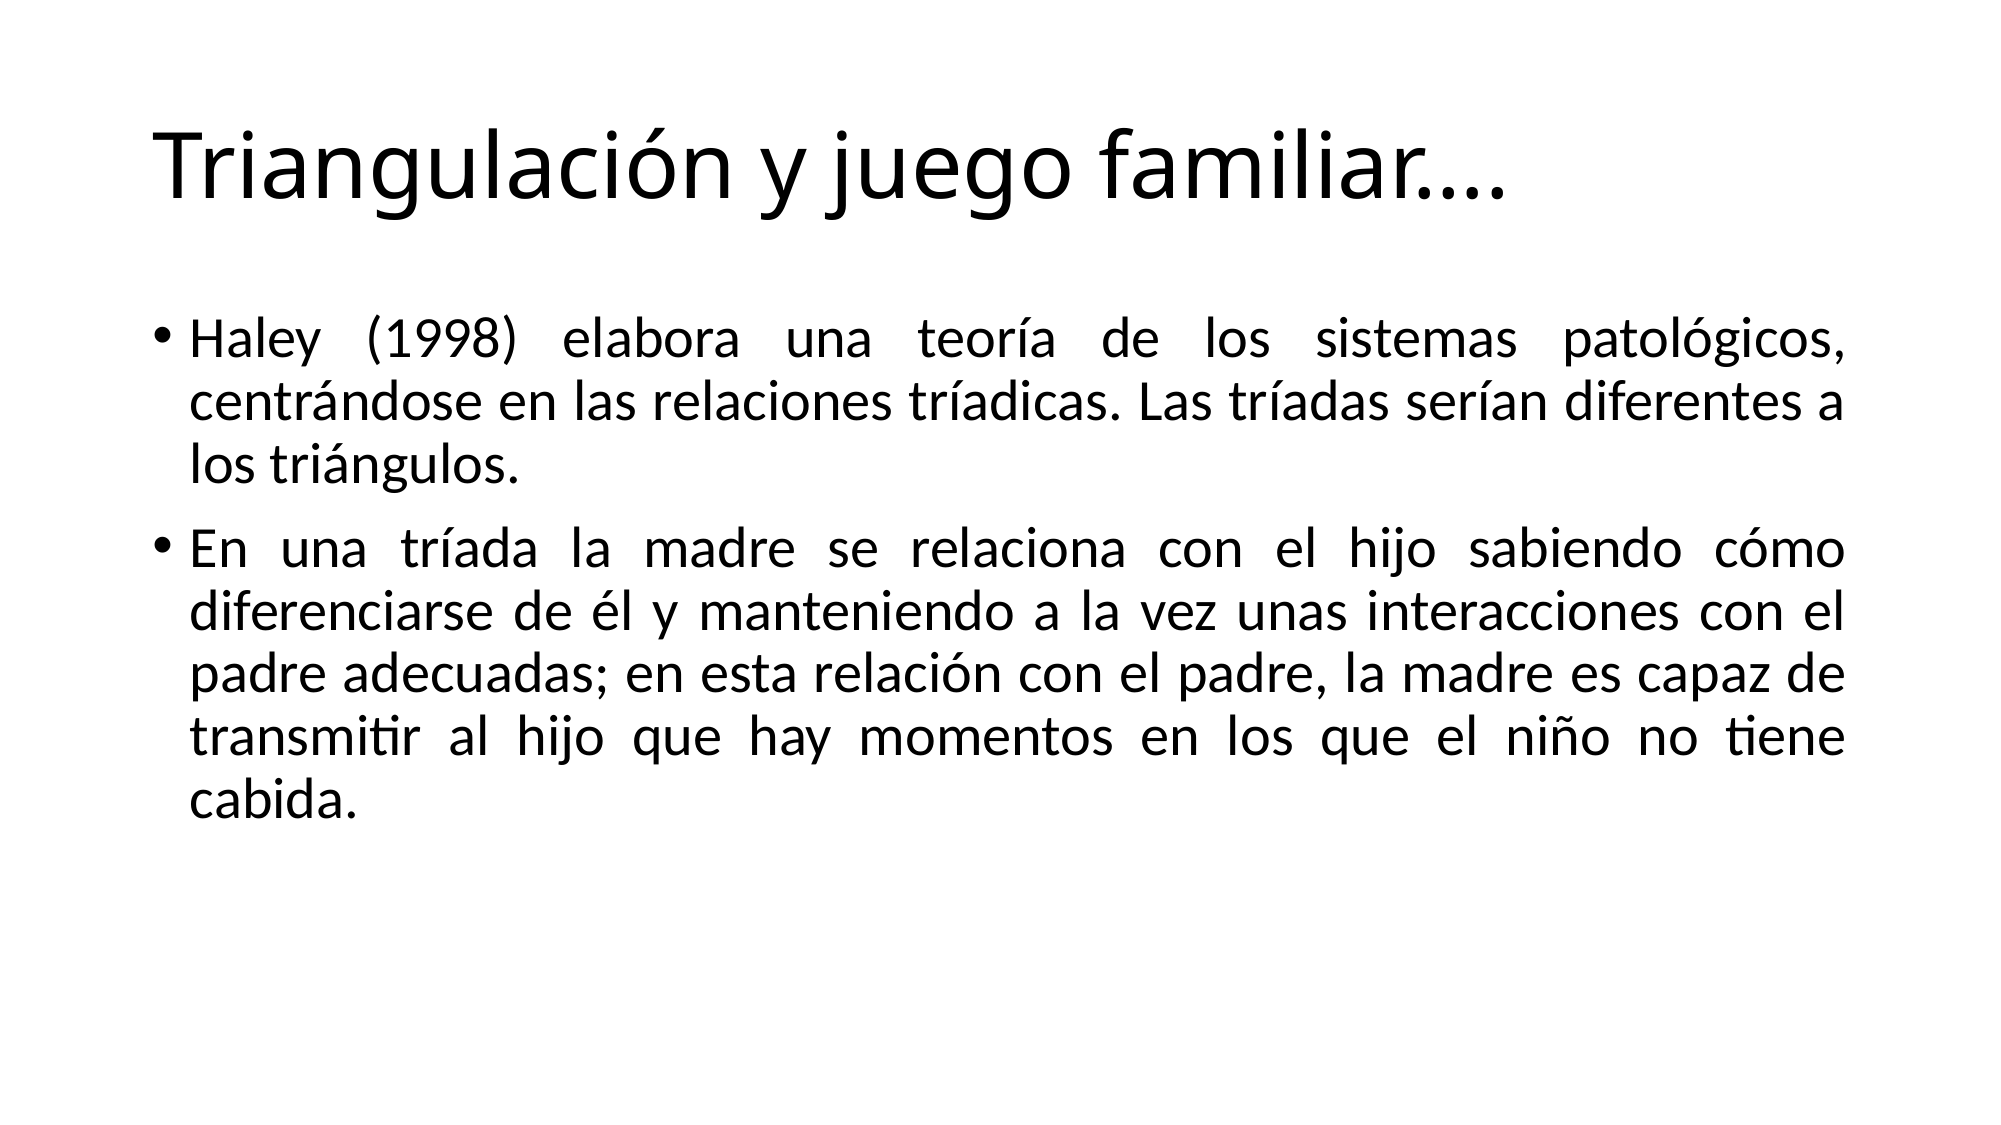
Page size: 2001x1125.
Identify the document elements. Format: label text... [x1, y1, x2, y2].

list Haley (1998) elabora una teoría de los sistemas patológicos, centrándose en las relaciones tríadicas. Las tríadas serían diferentes a los triángulos. En una tríada la madre se relaciona con el hijo sabiendo cómo diferenciarse de él y manteniendo a la vez unas interacciones con el padre adecuadas; en esta relación con el padre, la madre es capaz de transmitir al hijo que hay momentos en los que el niño no tiene cabida. [137, 299, 1863, 1014]
title Triangulación y juego familiar…. [137, 59, 1863, 278]
